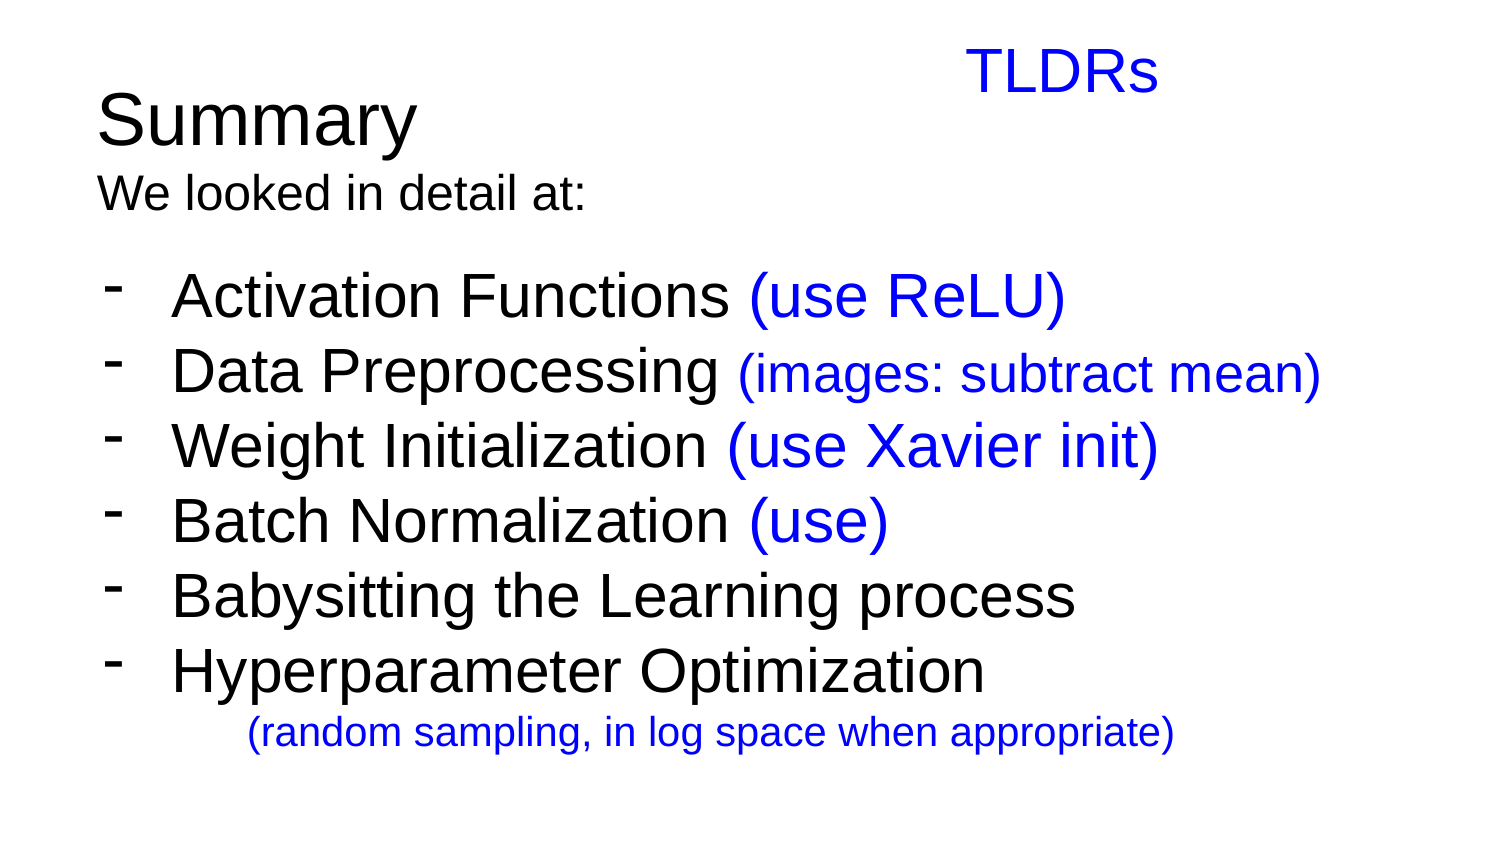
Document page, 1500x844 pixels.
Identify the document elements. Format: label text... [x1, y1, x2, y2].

text_box TLDRs [950, 15, 1274, 89]
text_box Summary We looked in detail at: Activation Functions (use ReLU) Data Preprocessing (images: subtract mean) Weight Initialization (use Xavier init) Batch Normalization (use) Babysitting the Learning process Hyperparameter Optimization (random sampling, in log space when appropriate) [81, 55, 1437, 713]
